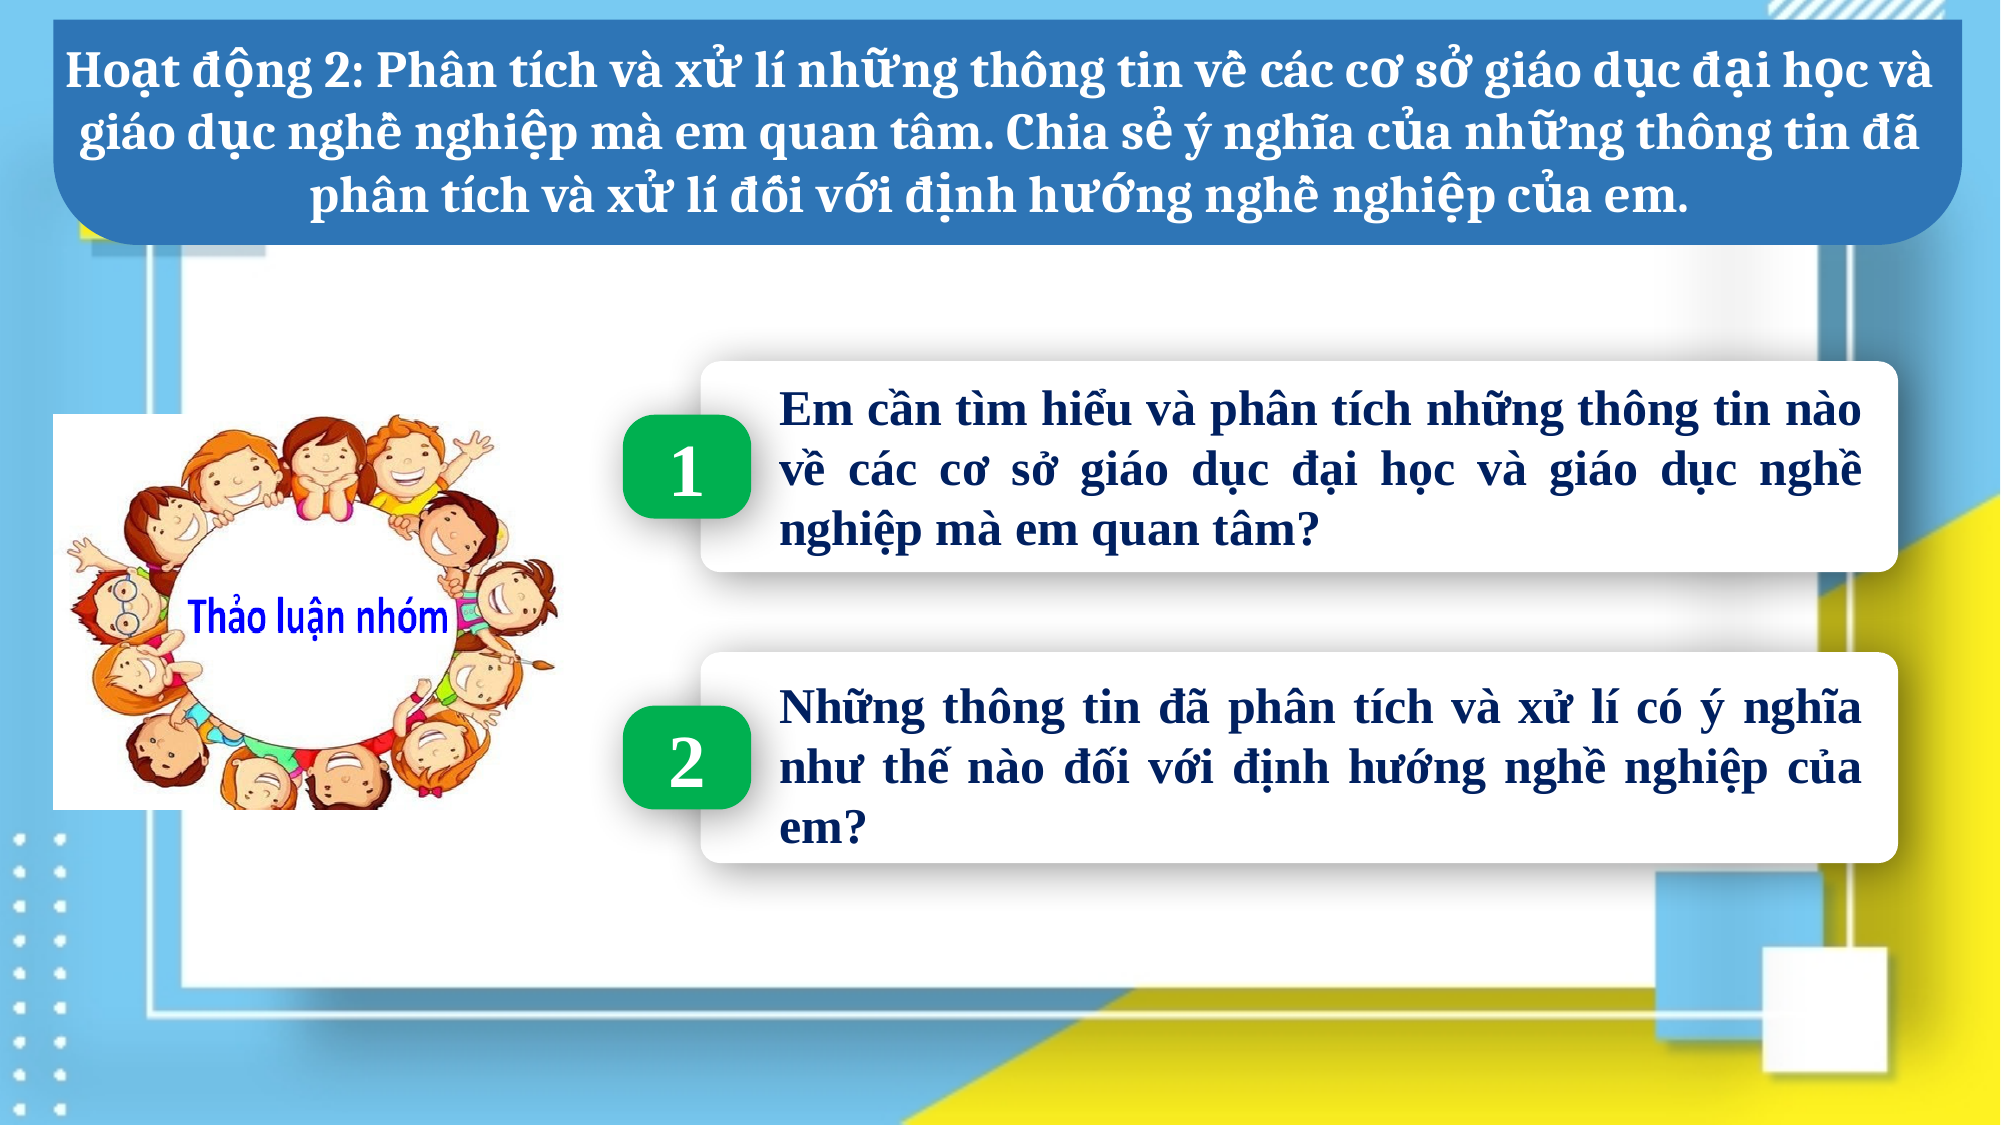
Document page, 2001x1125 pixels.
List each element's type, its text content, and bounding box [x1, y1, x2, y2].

picture [0, 0, 2001, 1125]
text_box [37, 19, 1963, 245]
text_box [699, 651, 1900, 865]
text_box Em cần tìm hiểu và phân tích những thông tin nào về các cơ sở giáo dục đại học và giáo dục nghề nghiệp mà em quan tâm? [764, 368, 1879, 563]
text_box [699, 360, 1900, 574]
text_box 2 [621, 704, 753, 811]
text_box Những thông tin đã phân tích và xử lí có ý nghĩa như thế nào đối với định hướng nghề nghiệp của em? [764, 666, 1879, 861]
text_box 1 [621, 413, 753, 520]
